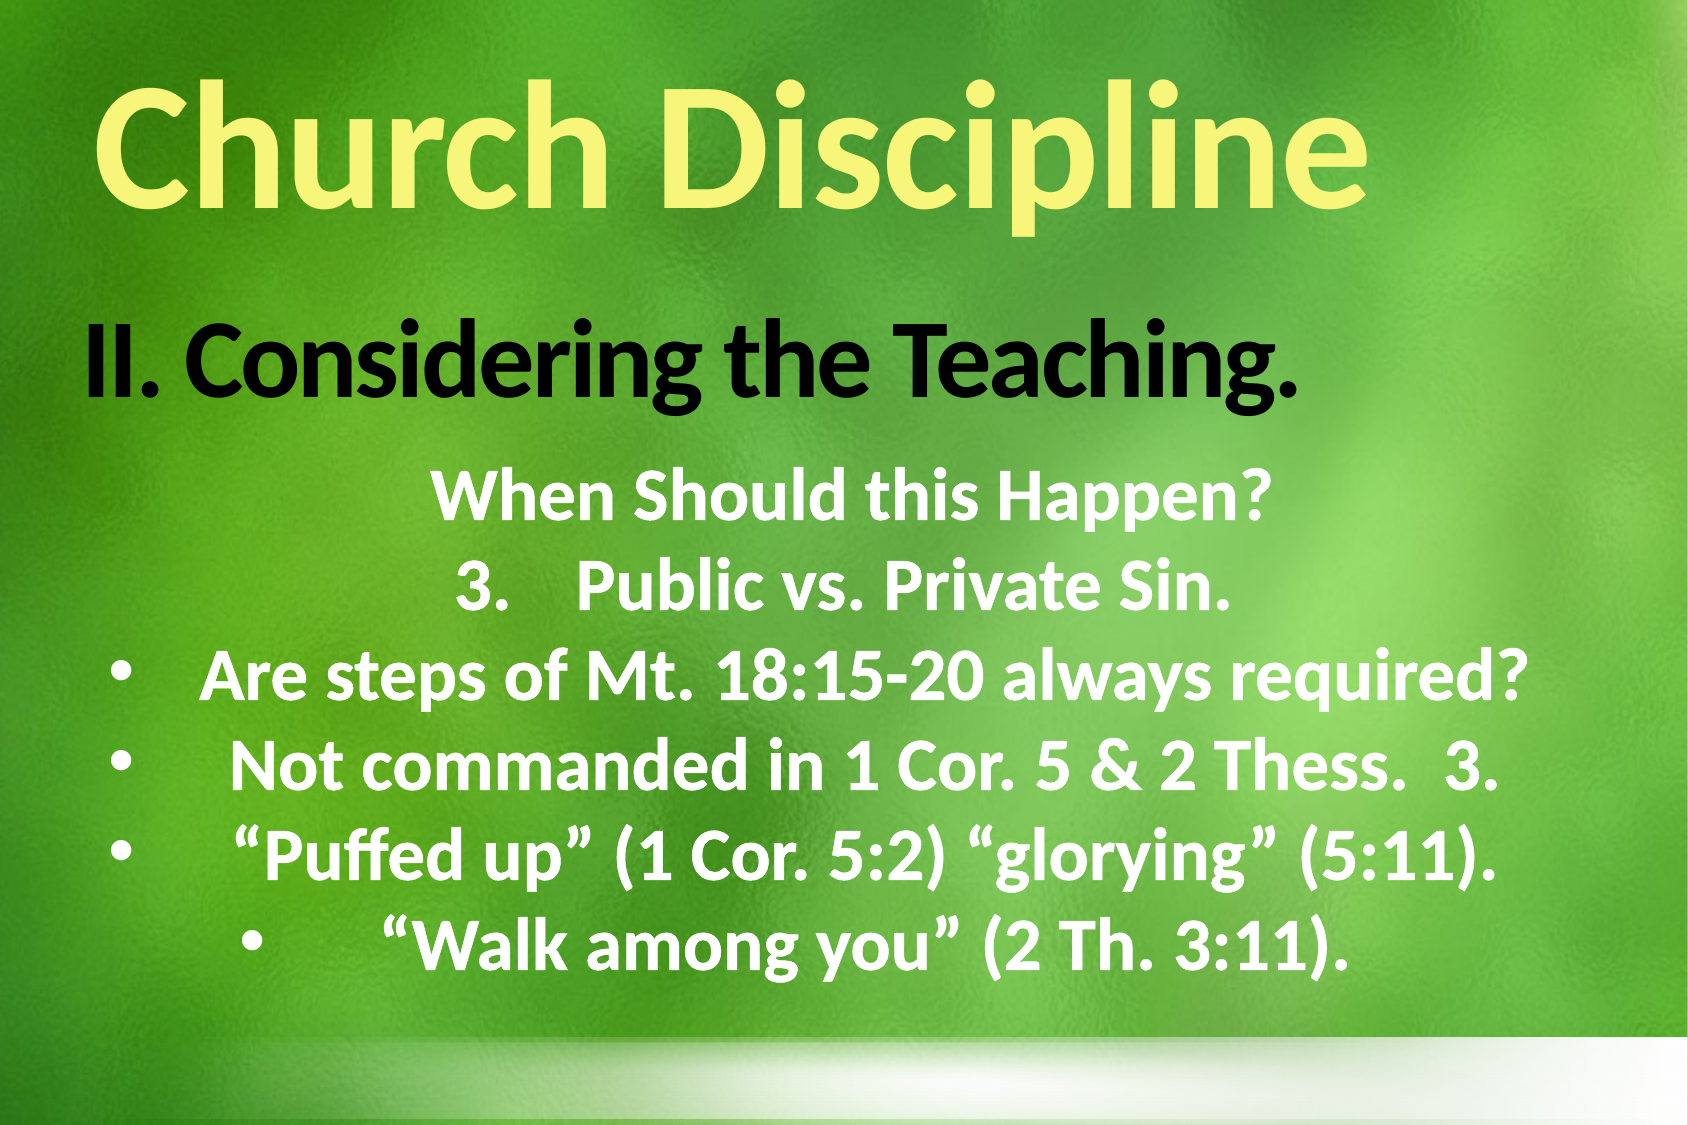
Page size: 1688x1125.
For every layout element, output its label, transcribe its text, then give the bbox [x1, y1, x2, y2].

list Church Discipline [93, 50, 1619, 278]
text_box When Should this Happen? Public vs. Private Sin. Are steps of Mt. 18:15-20 always required? Not commanded in 1 Cor. 5 & 2 Thess. 3. “Puffed up” (1 Cor. 5:2) “glorying” (5:11). “Walk among you” (2 Th. 3:11). [93, 437, 1594, 1083]
title II. Considering the Teaching. [81, 299, 1607, 438]
picture [0, 0, 1688, 1125]
